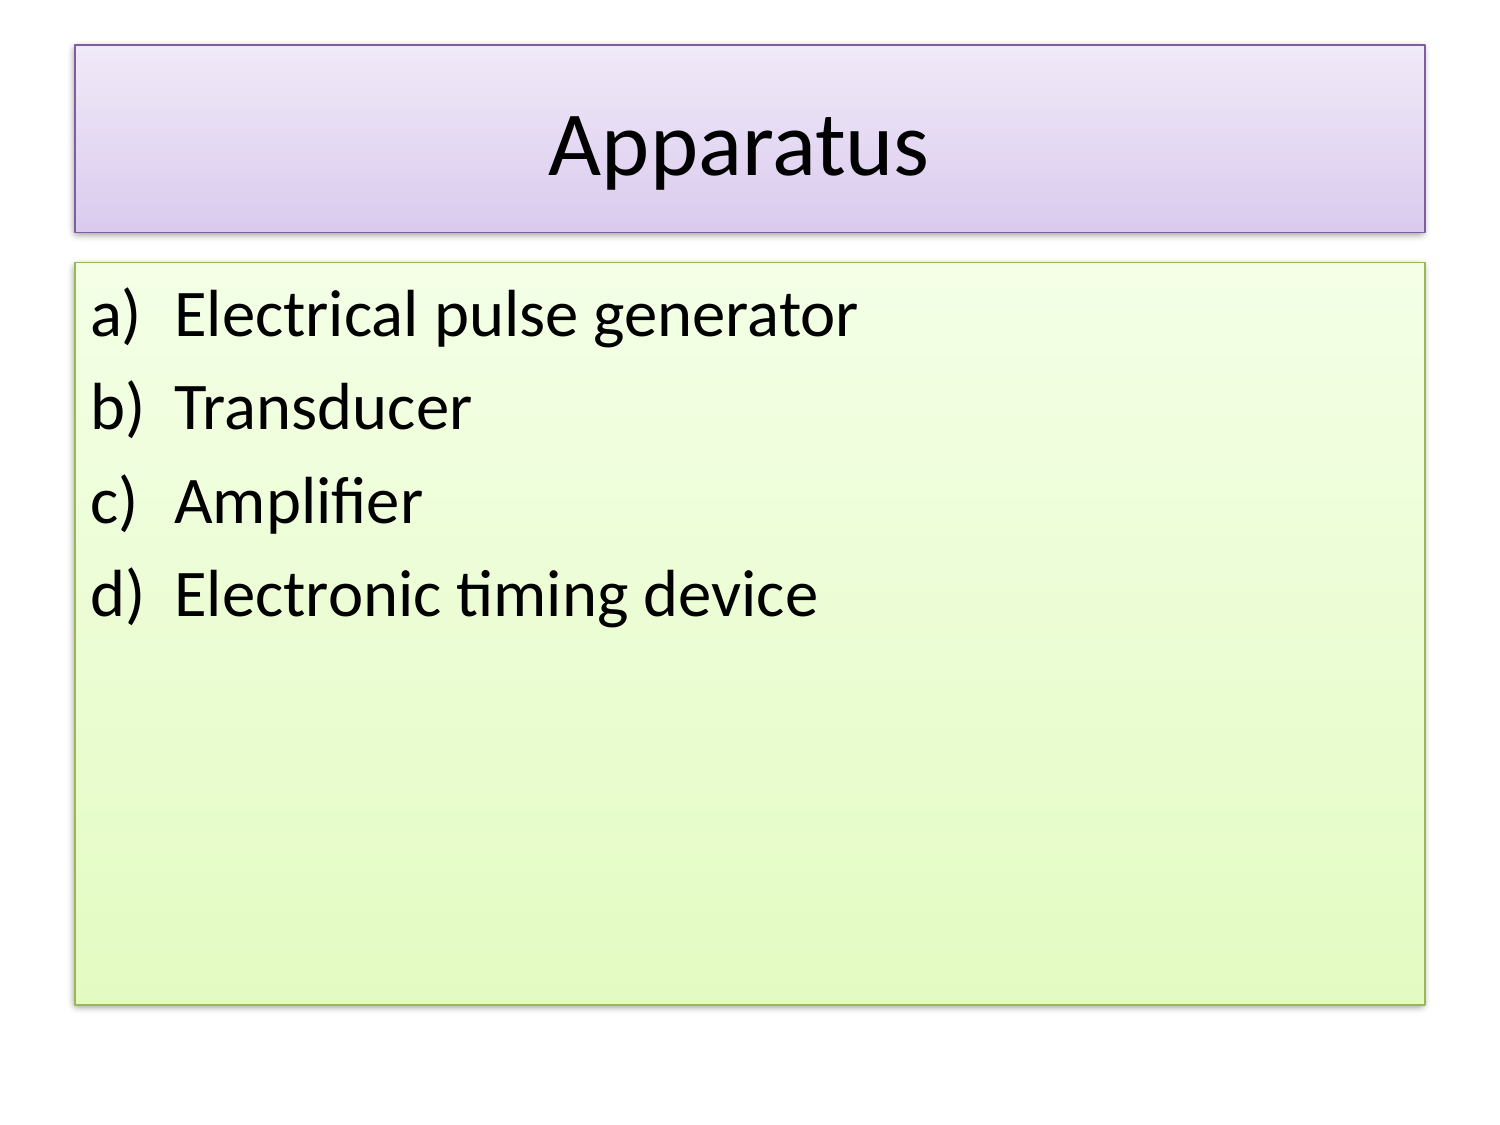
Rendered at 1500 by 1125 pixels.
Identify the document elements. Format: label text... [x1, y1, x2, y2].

list Electrical pulse generator Transducer Amplifier Electronic timing device [74, 262, 1426, 1006]
title Apparatus [74, 44, 1426, 233]
